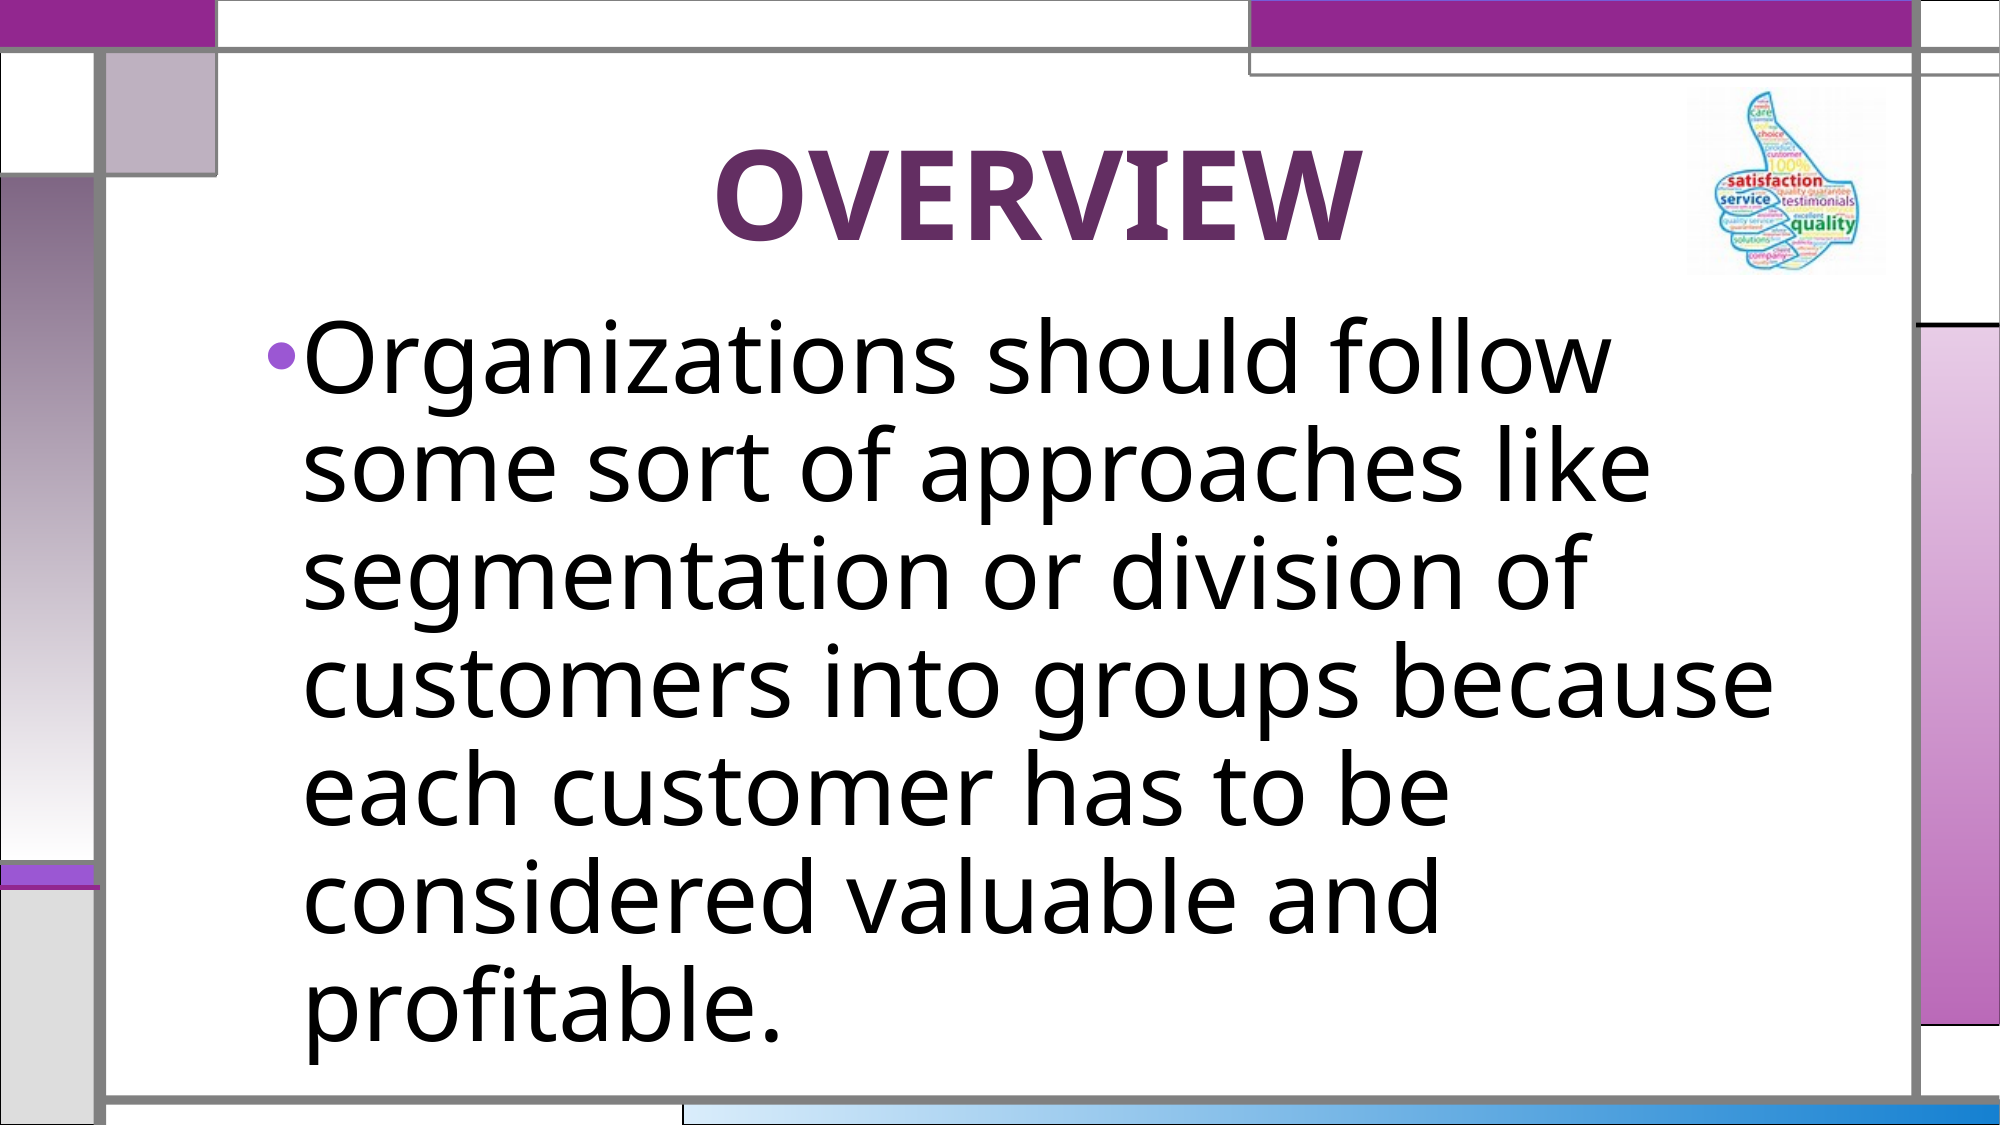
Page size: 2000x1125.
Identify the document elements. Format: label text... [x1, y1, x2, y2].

picture [1687, 87, 1886, 275]
list Organizations should follow some sort of approaches like segmentation or division of customers into groups because each customer has to be considered valuable and profitable. [249, 299, 1825, 988]
title OVERVIEW [249, 87, 1687, 275]
